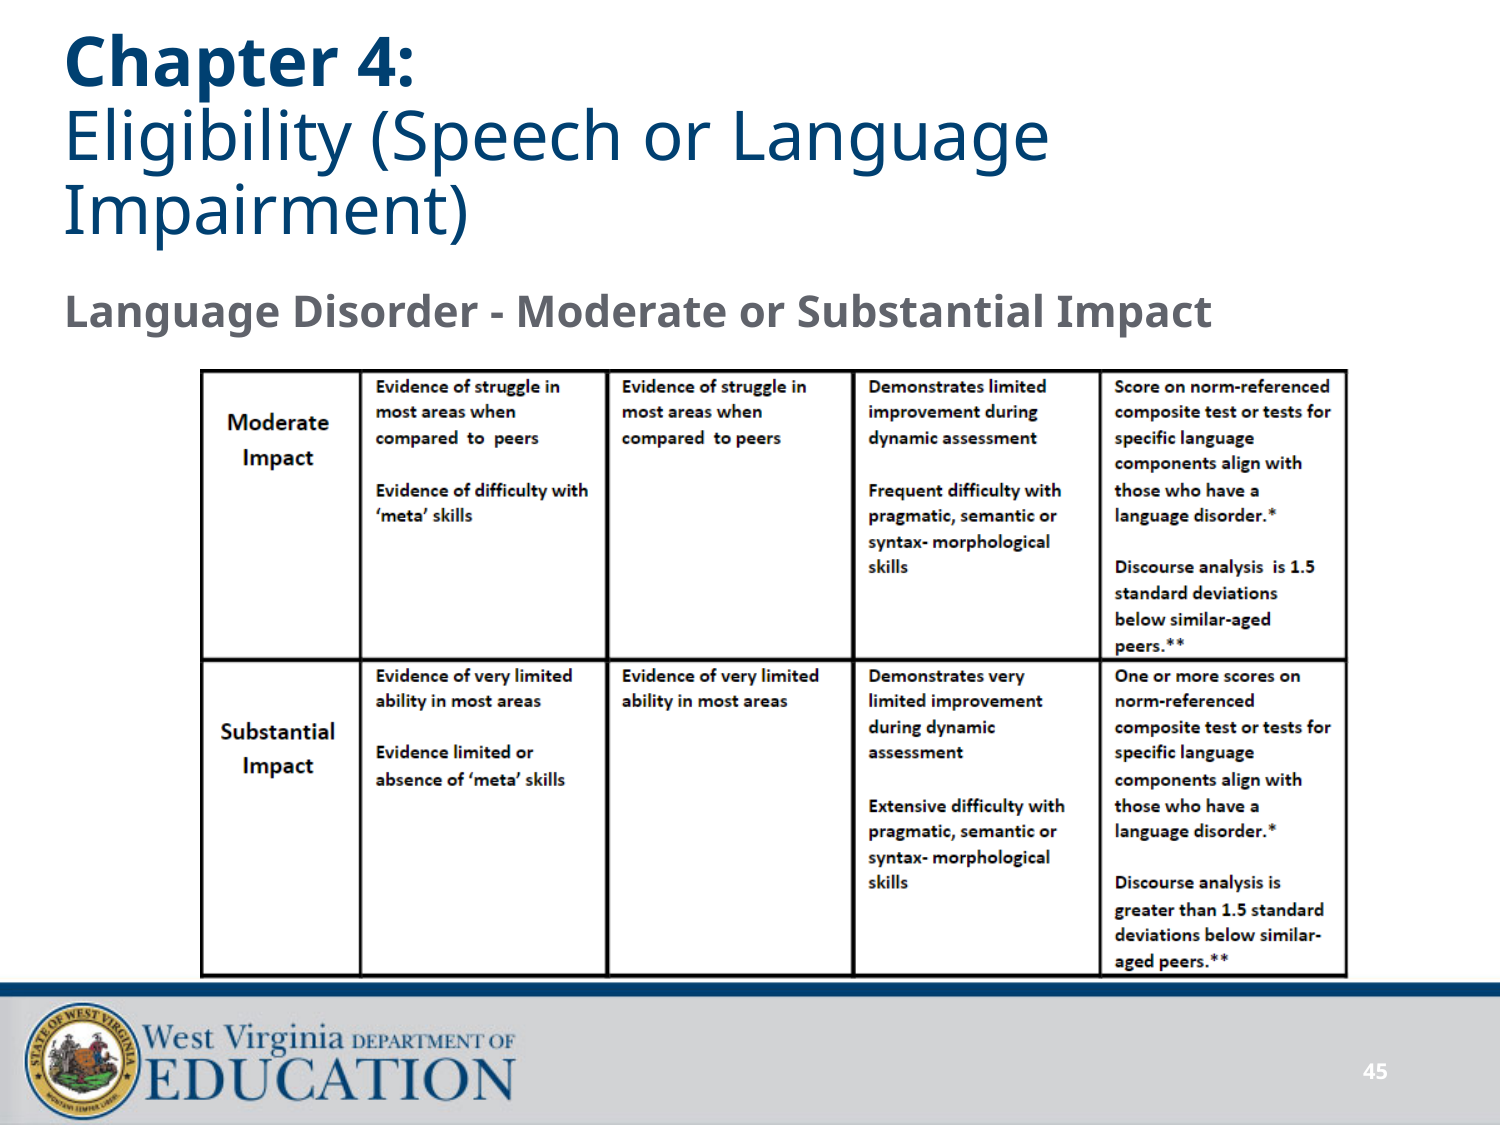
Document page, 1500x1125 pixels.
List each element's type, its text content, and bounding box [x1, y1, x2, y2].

slide_number 45 [1303, 1042, 1448, 1103]
picture [0, 0, 1500, 1125]
list Language Disorder - Moderate or Substantial Impact [49, 282, 1448, 964]
title Chapter 4: Eligibility (Speech or Language Impairment) [49, 23, 1448, 254]
